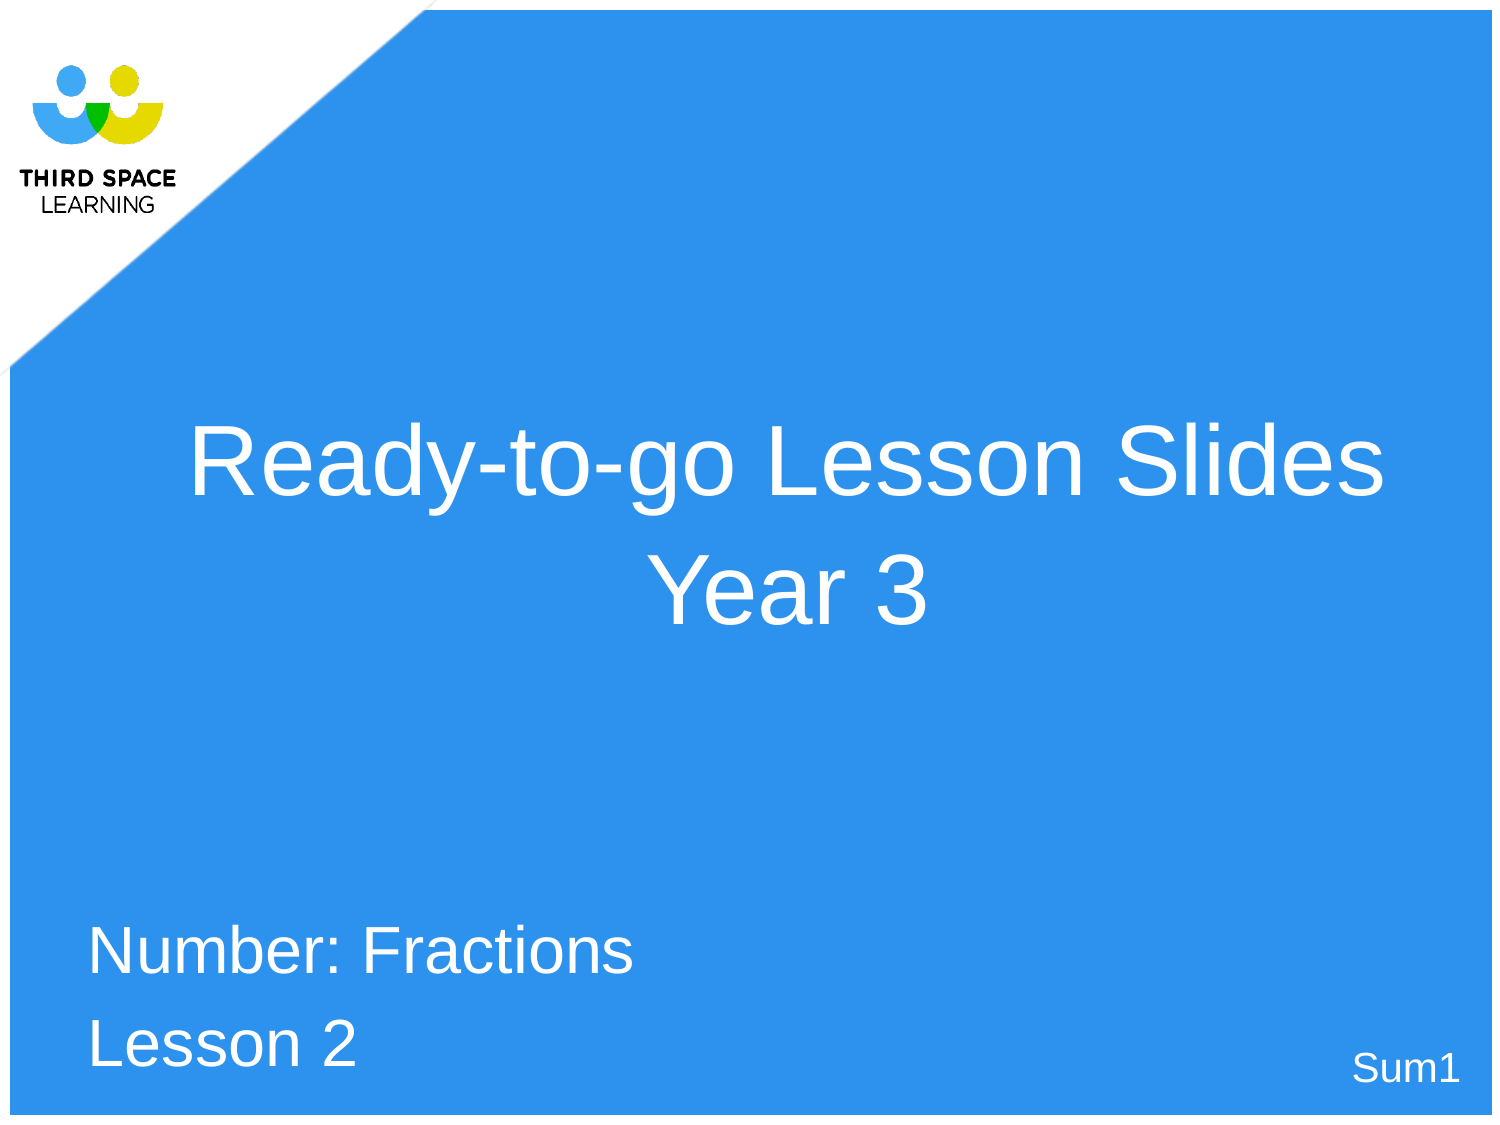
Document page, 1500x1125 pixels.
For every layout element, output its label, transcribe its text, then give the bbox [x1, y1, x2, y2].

text_box Sum1 [1318, 1039, 1483, 1109]
list Ready-to-go Lesson Slides Year 3 [97, 402, 1459, 723]
picture [0, 0, 1500, 1125]
list Number: Fractions Lesson 2 [54, 908, 1272, 1074]
